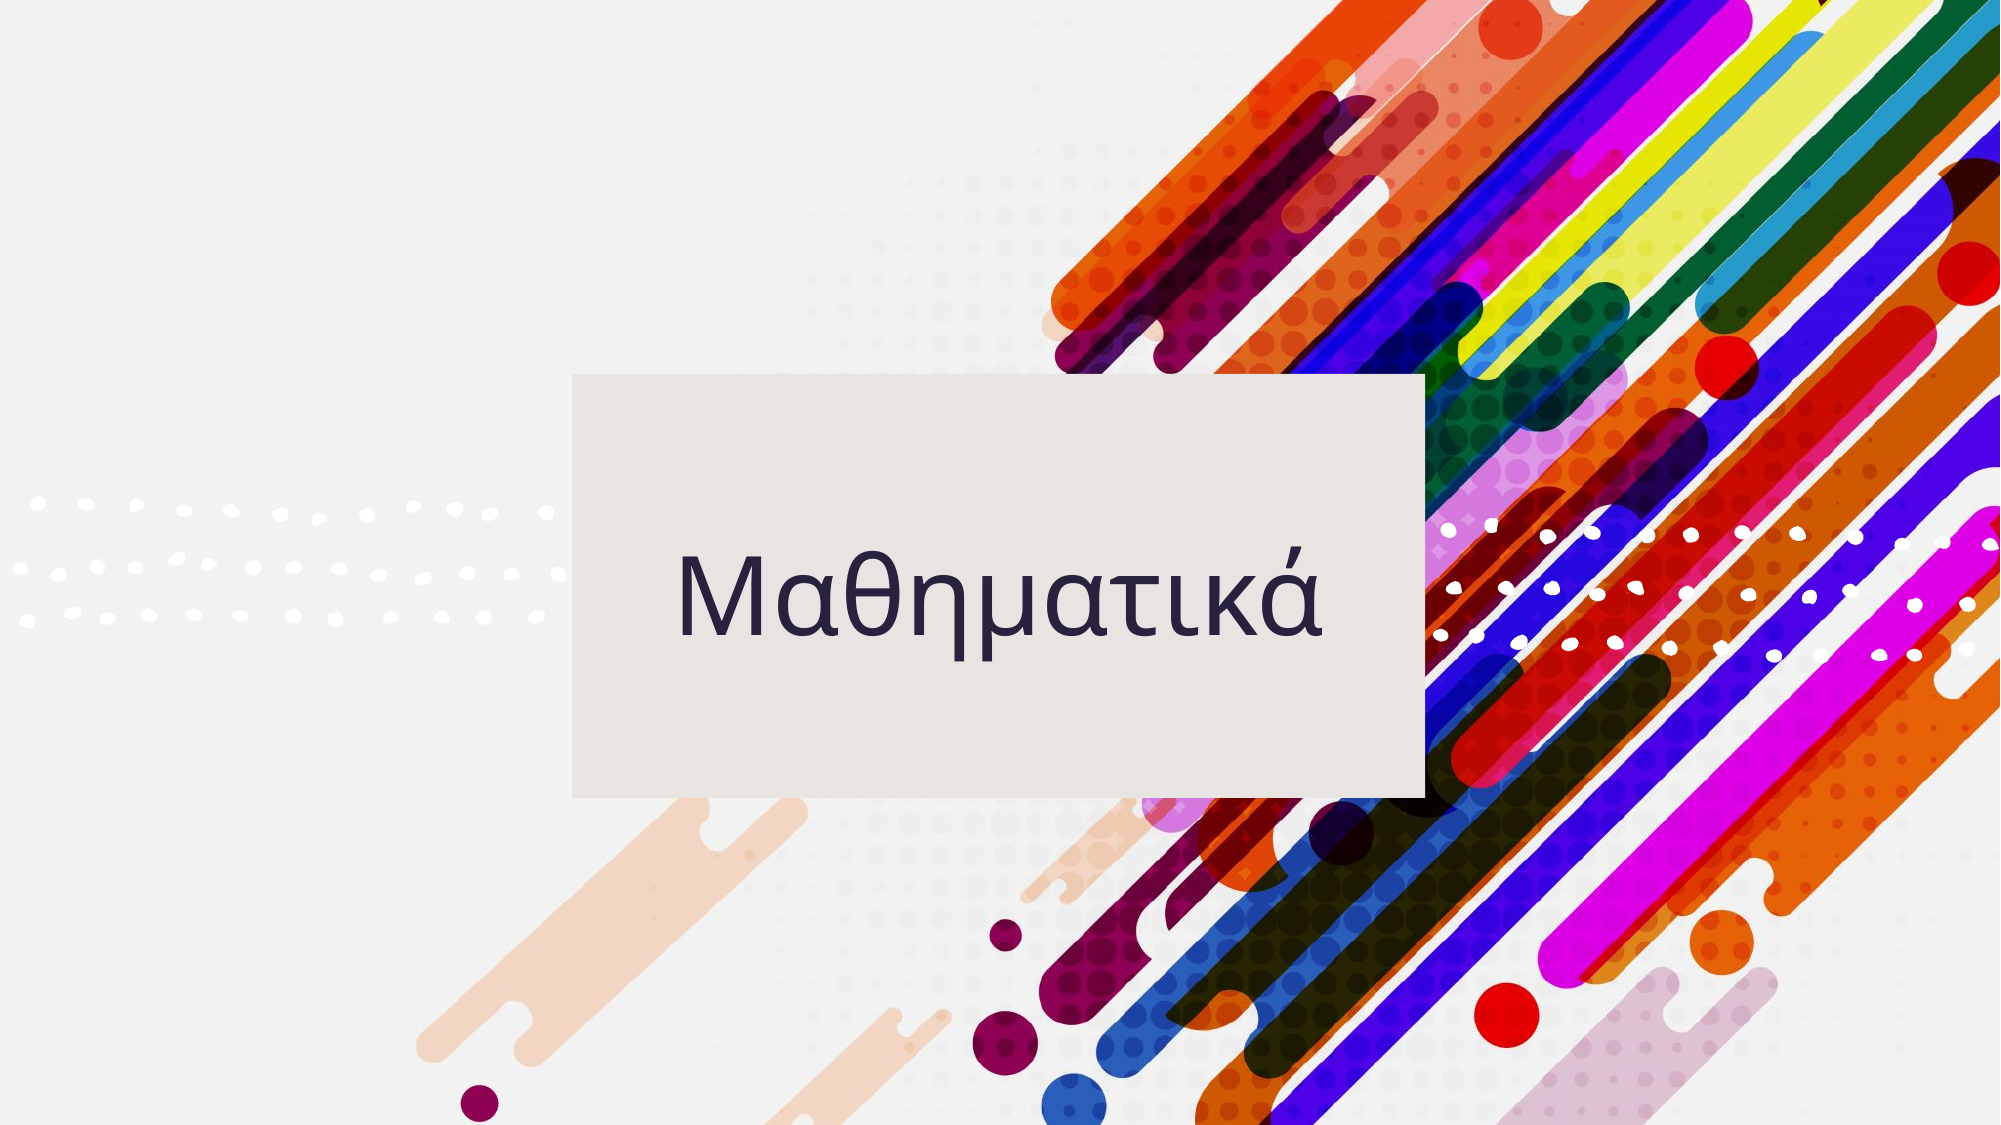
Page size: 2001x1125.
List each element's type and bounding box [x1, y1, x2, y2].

picture [0, 0, 2000, 1125]
text_box [3, 495, 1999, 666]
